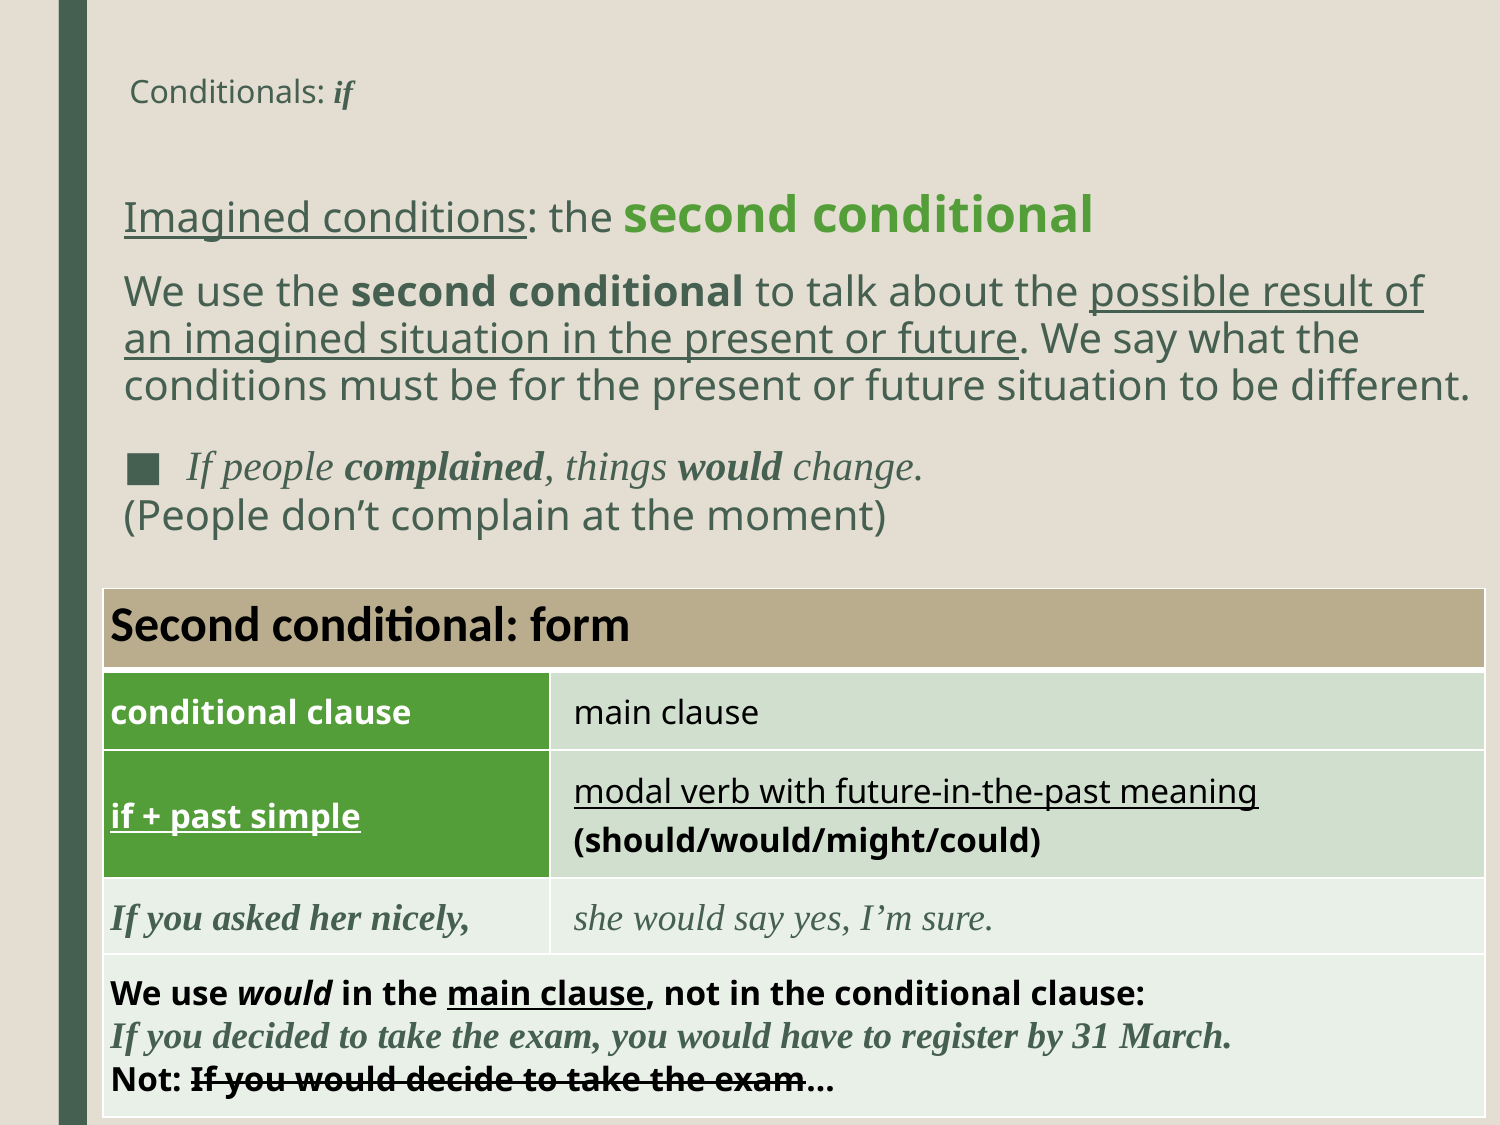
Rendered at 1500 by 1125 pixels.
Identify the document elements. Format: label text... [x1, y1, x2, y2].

table_header Second conditional: form [104, 589, 1484, 667]
table_cell main clause [551, 673, 1484, 749]
list Imagined conditions: the second conditional We use the second conditional to talk about the possible result of an imagined situation in the present or future. We say what the conditions must be for the present or future situation to be different. If people complained, things would change. (People don’t complain at the moment) [108, 179, 1489, 1125]
table_cell If you asked her nicely, [104, 879, 549, 953]
table_cell if + past simple [104, 751, 549, 877]
title Conditionals: if [114, 68, 1455, 158]
table_cell conditional clause [104, 673, 549, 749]
table_cell she would say yes, I’m sure. [551, 879, 1484, 953]
table_cell We use would in the main clause, not in the conditional clause: If you decided to take the exam, you would have to register by 31 March. Not: If you would decide to take the exam… [104, 955, 1484, 1116]
table_cell modal verb with future-in-the-past meaning (should/would/might/could) [551, 751, 1484, 877]
